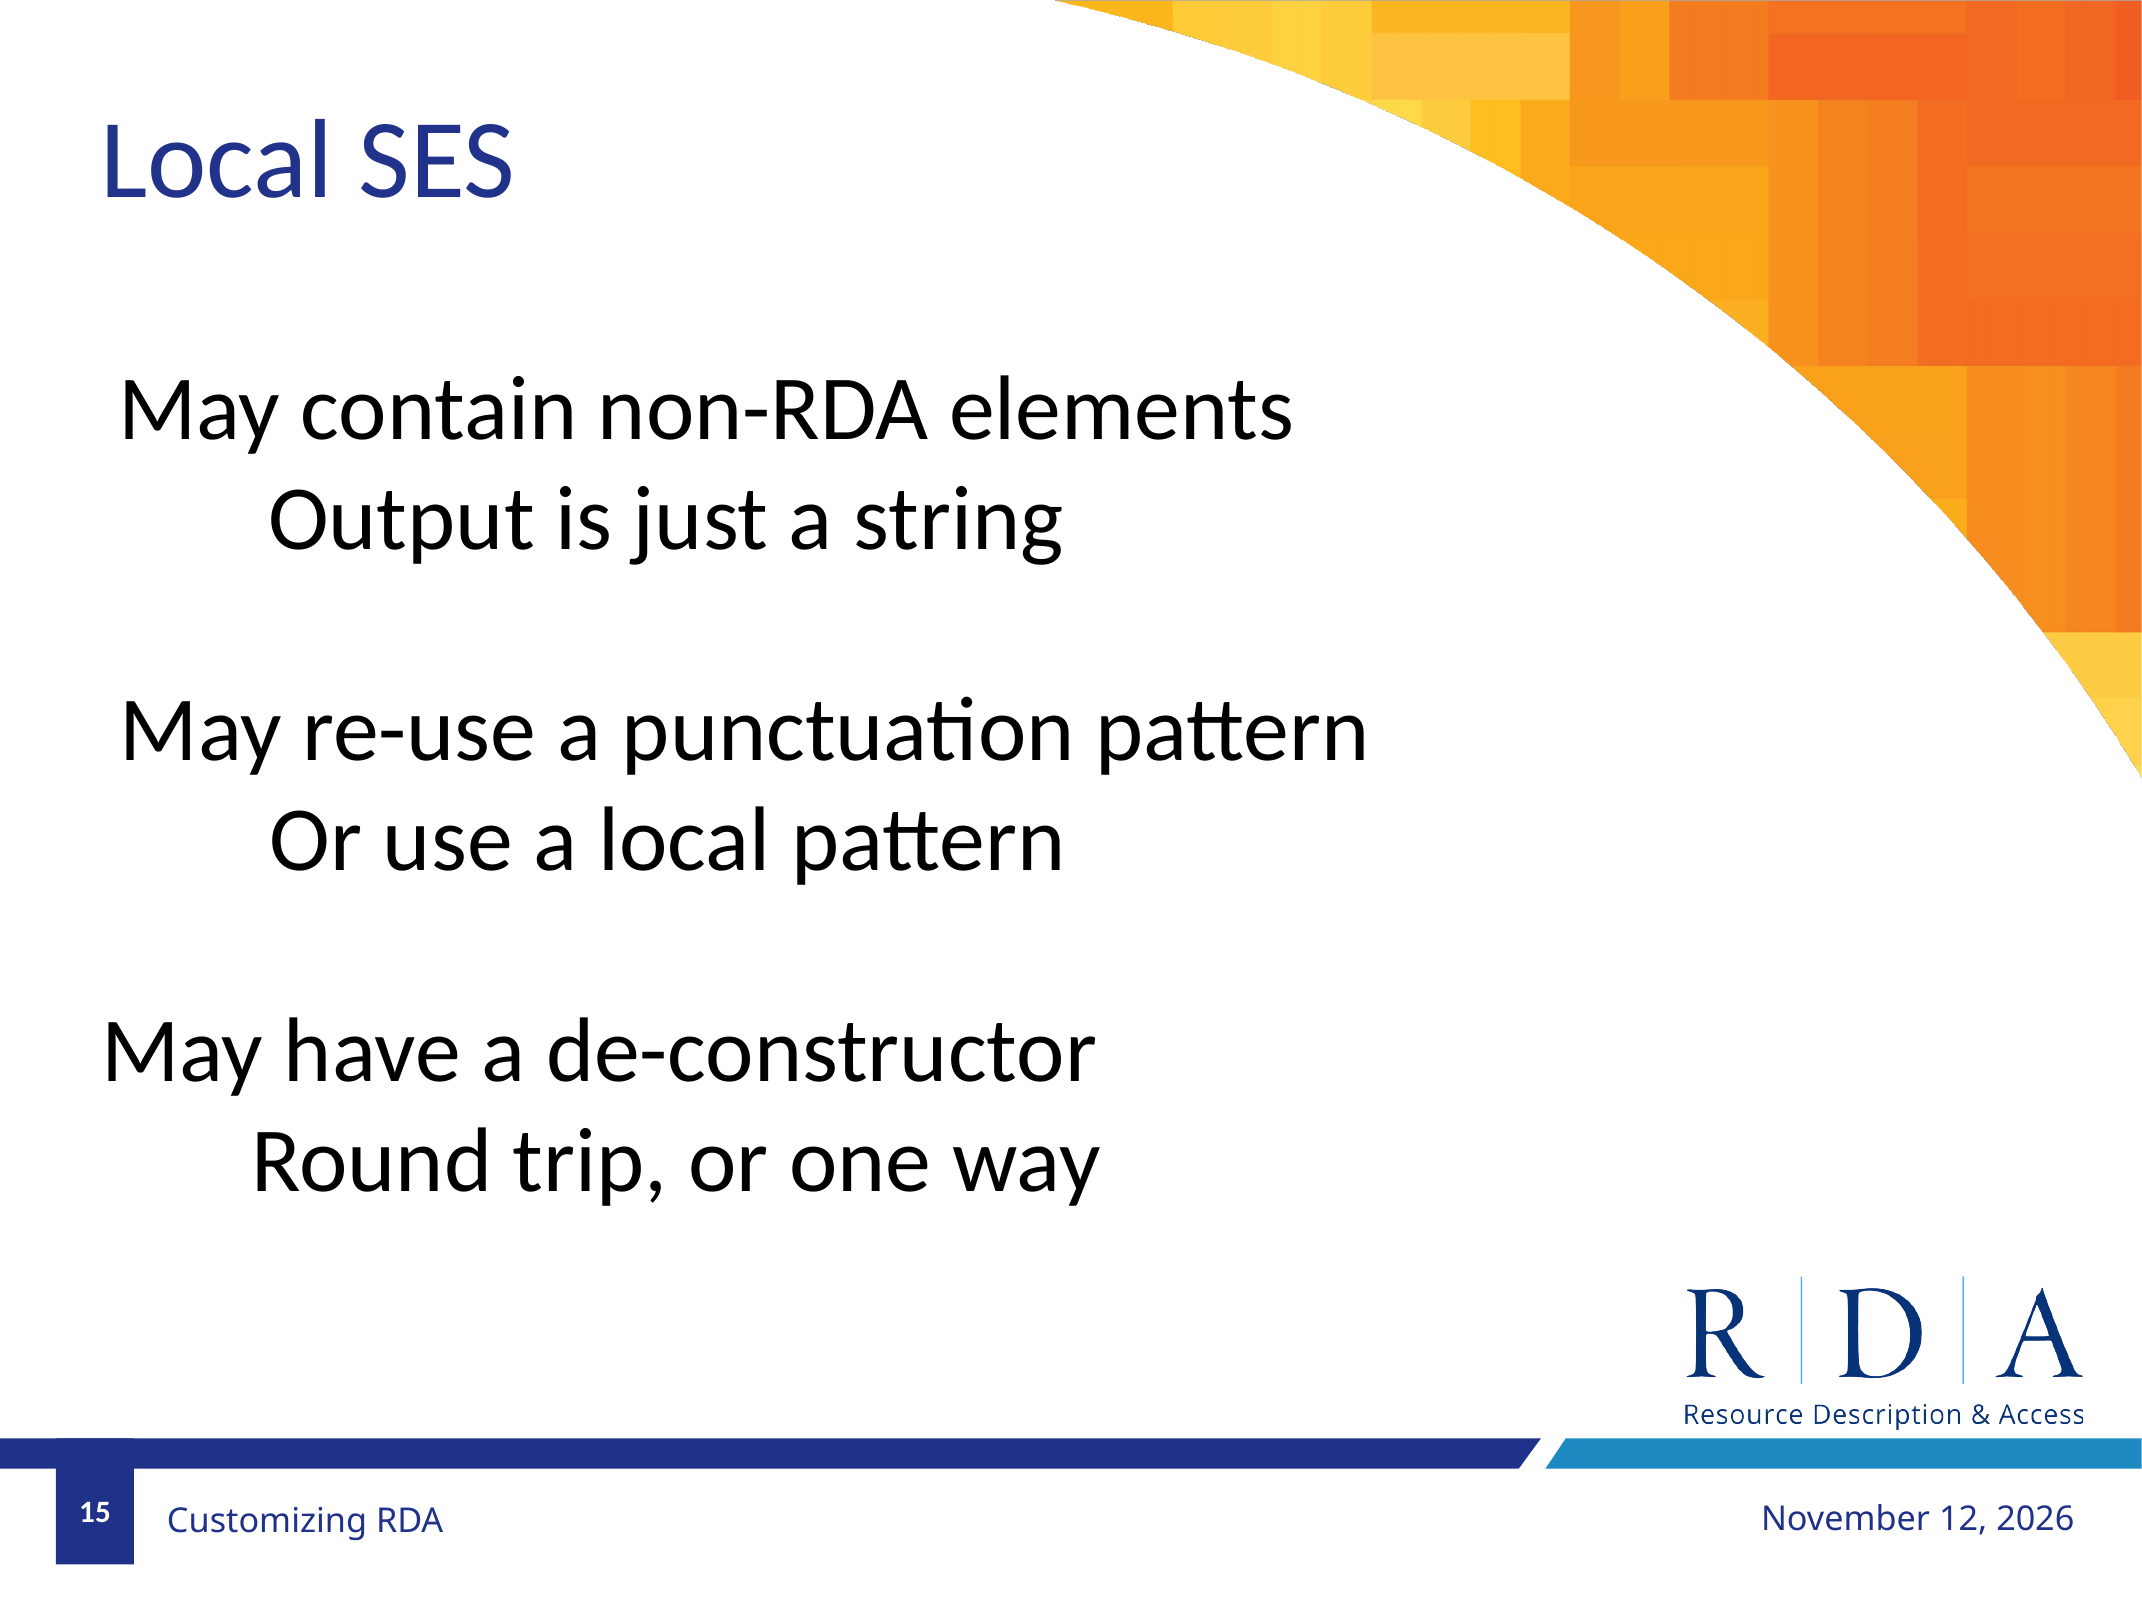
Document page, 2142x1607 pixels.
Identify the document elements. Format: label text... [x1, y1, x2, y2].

text_box Local SES [85, 78, 531, 228]
slide_number 15 [56, 1468, 134, 1551]
picture [1052, 0, 2142, 778]
text_box May have a de-constructor Round trip, or one way [86, 982, 1117, 1218]
text_box May contain non-RDA elements Output is just a string [103, 340, 1311, 576]
text_box May re-use a punctuation pattern Or use a local pattern [104, 661, 1386, 897]
picture [1685, 1276, 2084, 1430]
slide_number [1540, 1478, 2090, 1561]
